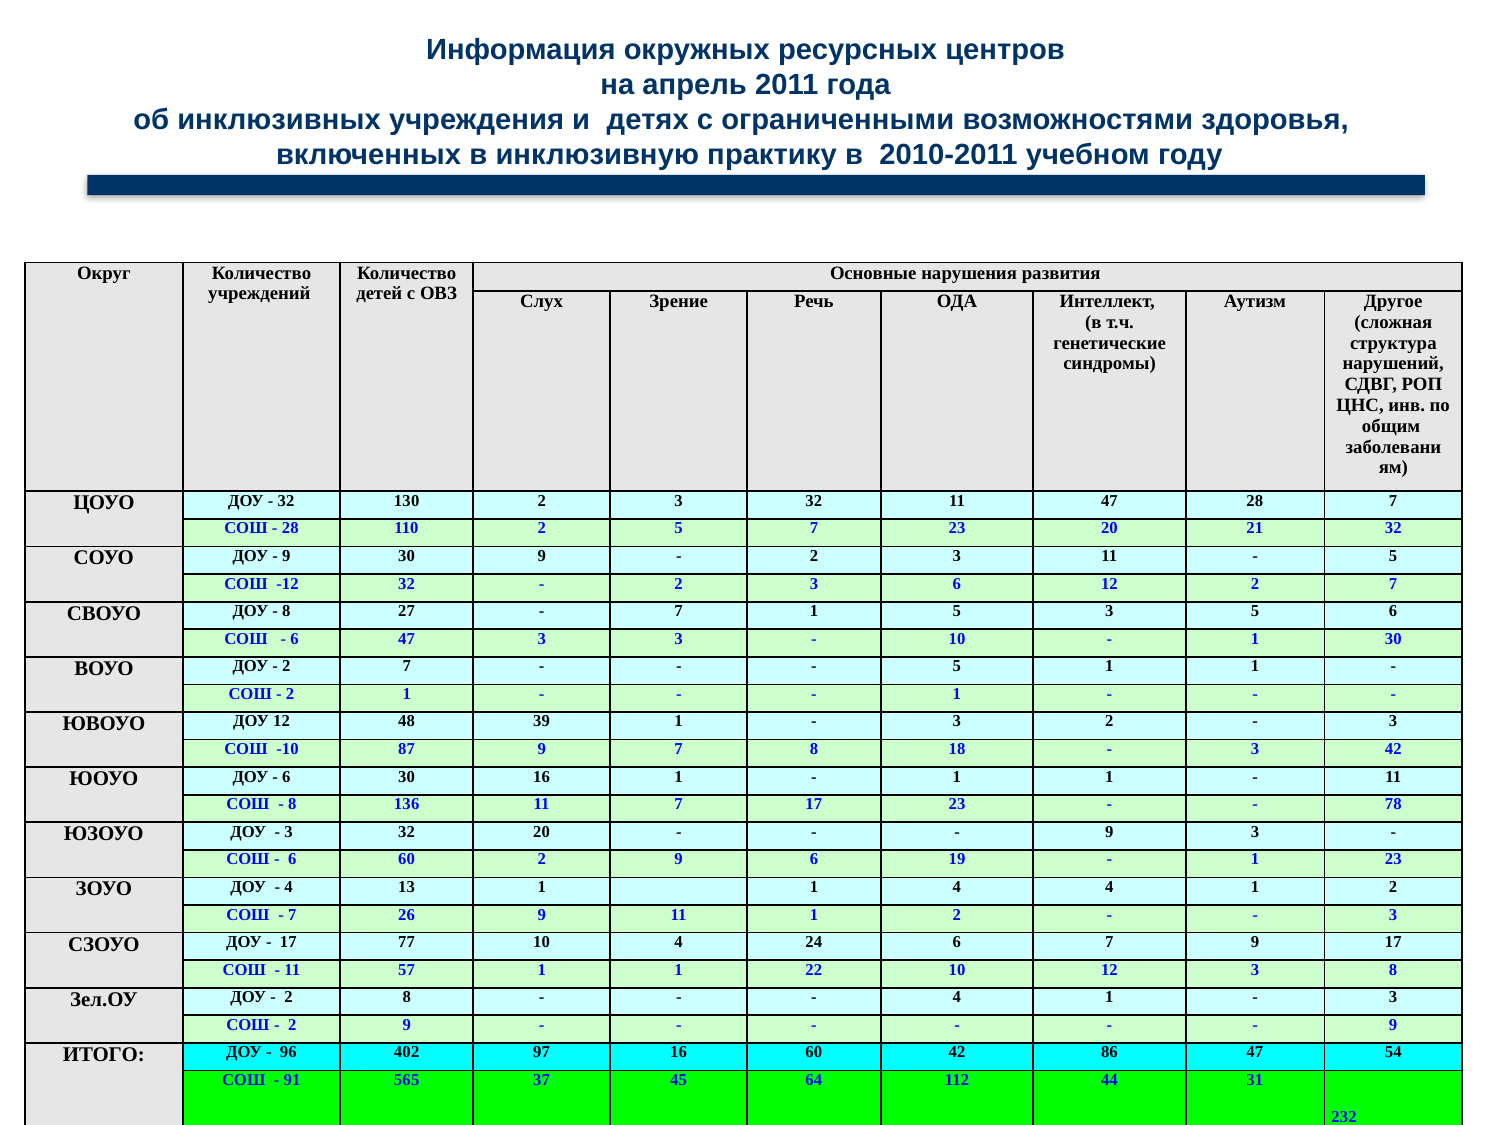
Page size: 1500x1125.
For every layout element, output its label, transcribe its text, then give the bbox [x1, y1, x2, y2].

table_cell - [611, 547, 746, 573]
table_cell 23 [882, 796, 1032, 821]
table_cell 23 [882, 520, 1032, 546]
table_cell 48 [341, 713, 472, 739]
table_cell 2 [748, 547, 880, 573]
table_cell 44 [1034, 1071, 1185, 1125]
table_cell - [882, 1016, 1032, 1042]
text_box [87, 174, 1425, 196]
table_cell 2 [1034, 713, 1185, 739]
table_cell 11 [882, 492, 1032, 518]
table_cell 1 [748, 906, 880, 932]
table_cell 42 [882, 1044, 1032, 1070]
table_cell 3 [1187, 740, 1324, 766]
table_header Основные нарушения развития [474, 263, 1461, 290]
table_header Количество детей с ОВЗ [341, 263, 472, 490]
table_cell 4 [1034, 878, 1185, 904]
table_cell 12 [1034, 575, 1185, 601]
table_cell 13 [341, 878, 472, 904]
table_cell - [474, 658, 609, 684]
table_cell - [611, 989, 746, 1014]
table_cell - [1034, 906, 1185, 932]
table_cell 97 [474, 1044, 609, 1070]
table_cell 1 [341, 685, 472, 711]
table_cell - [1187, 685, 1324, 711]
table_cell - [611, 685, 746, 711]
table_cell - [1034, 796, 1185, 821]
table_cell - [611, 1016, 746, 1042]
table_cell ДОУ 12 [184, 713, 339, 739]
table_cell 6 [1325, 603, 1461, 628]
table_cell 7 [611, 796, 746, 821]
table_cell ЦОУО [26, 492, 182, 546]
table_cell 16 [611, 1044, 746, 1070]
table_cell 2 [474, 851, 609, 877]
table_cell 30 [1325, 630, 1461, 656]
table_cell 7 [1325, 492, 1461, 518]
table_cell 9 [611, 851, 746, 877]
table_cell - [1034, 630, 1185, 656]
table_cell 2 [611, 575, 746, 601]
table_cell 21 [1187, 520, 1324, 546]
table_cell - [1187, 547, 1324, 573]
table_cell Аутизм [1187, 292, 1324, 490]
table_cell 565 [341, 1071, 472, 1125]
table_cell 6 [882, 933, 1032, 959]
table_cell 60 [748, 1044, 880, 1070]
table_cell 5 [611, 520, 746, 546]
table_cell 32 [748, 492, 880, 518]
table_cell 64 [748, 1071, 880, 1125]
table_cell ДОУ - 17 [184, 933, 339, 959]
table_cell 1 [1187, 878, 1324, 904]
table_cell 1 [748, 878, 880, 904]
table_cell 9 [1325, 1016, 1461, 1042]
table_cell СОШ - 8 [184, 796, 339, 821]
table_cell - [1034, 851, 1185, 877]
table_cell СОШ - 2 [184, 1016, 339, 1042]
table_cell 7 [611, 603, 746, 628]
table_cell ДОУ - 2 [184, 658, 339, 684]
table_cell ДОУ - 9 [184, 547, 339, 573]
table_cell - [748, 989, 880, 1014]
table_cell 2 [474, 492, 609, 518]
table_cell 57 [341, 961, 472, 987]
table_cell 4 [882, 878, 1032, 904]
table_cell 37 [474, 1071, 609, 1125]
table_cell 10 [882, 961, 1032, 987]
table_cell 47 [341, 630, 472, 656]
table_cell ДОУ - 32 [184, 492, 339, 518]
table_cell ОДА [882, 292, 1032, 490]
table_cell 47 [1187, 1044, 1324, 1070]
table_cell 11 [611, 906, 746, 932]
table_cell 402 [341, 1044, 472, 1070]
table_cell - [748, 768, 880, 794]
table_cell 7 [611, 740, 746, 766]
table_cell 3 [748, 575, 880, 601]
table_cell - [882, 823, 1032, 849]
table_cell 32 [341, 575, 472, 601]
table_cell - [1187, 713, 1324, 739]
table_cell 28 [1187, 492, 1324, 518]
table_cell 11 [474, 796, 609, 821]
table_cell 4 [882, 989, 1032, 1014]
table_cell 110 [341, 520, 472, 546]
table_cell СОШ - 2 [184, 685, 339, 711]
table_cell 2 [474, 520, 609, 546]
table_cell 8 [748, 740, 880, 766]
table_cell 30 [341, 768, 472, 794]
table_cell ДОУ - 4 [184, 878, 339, 904]
table_cell 9 [474, 547, 609, 573]
table_cell ЮВОУО [26, 713, 182, 766]
table_cell 3 [1325, 906, 1461, 932]
table_cell 10 [882, 630, 1032, 656]
table_cell 1 [748, 603, 880, 628]
table_header Количество учреждений [184, 263, 339, 490]
table_cell 12 [1034, 961, 1185, 987]
table_cell 5 [882, 603, 1032, 628]
table_cell ДОУ - 96 [184, 1044, 339, 1070]
table_cell 87 [341, 740, 472, 766]
table_cell СОШ - 7 [184, 906, 339, 932]
table_cell ЮОУО [26, 768, 182, 821]
table_cell 3 [611, 492, 746, 518]
table_cell 7 [341, 658, 472, 684]
table_cell 9 [1187, 933, 1324, 959]
table_cell - [474, 603, 609, 628]
table_cell 1 [611, 768, 746, 794]
table_cell 2 [1325, 878, 1461, 904]
table_cell 24 [748, 933, 880, 959]
table_cell 136 [341, 796, 472, 821]
table_cell ЮЗОУО [26, 823, 182, 877]
table_cell ВОУО [26, 658, 182, 711]
table_cell 1 [474, 878, 609, 904]
table_cell 1 [882, 768, 1032, 794]
table_cell 9 [474, 740, 609, 766]
table_cell 1 [611, 961, 746, 987]
table_cell 1 [1187, 851, 1324, 877]
table_cell 32 [1325, 520, 1461, 546]
table_cell ДОУ - 2 [184, 989, 339, 1014]
table_cell 7 [748, 520, 880, 546]
table_cell 11 [1325, 768, 1461, 794]
table_cell 2 [882, 906, 1032, 932]
table_cell - [611, 658, 746, 684]
table_cell 1 [1034, 658, 1185, 684]
table_cell - [611, 823, 746, 849]
table_cell 7 [1034, 933, 1185, 959]
table_cell СОШ -10 [184, 740, 339, 766]
table_cell 5 [1187, 603, 1324, 628]
table_cell ИТОГО: [26, 1044, 182, 1125]
table_cell 77 [341, 933, 472, 959]
table_cell ДОУ - 6 [184, 768, 339, 794]
table_cell 1 [882, 685, 1032, 711]
table_cell Речь [748, 292, 880, 490]
table_cell 3 [882, 713, 1032, 739]
table_cell 30 [341, 547, 472, 573]
table_cell Интеллект, (в т.ч. генетические синдромы) [1034, 292, 1185, 490]
table_cell Другое (сложная структура нарушений, СДВГ, РОП ЦНС, инв. по общим заболевани ям) [1325, 292, 1461, 490]
table_cell - [1187, 1016, 1324, 1042]
table_cell - [474, 685, 609, 711]
table_cell 17 [1325, 933, 1461, 959]
table_cell 32 [341, 823, 472, 849]
table_cell Зел.ОУ [26, 989, 182, 1042]
table_cell 86 [1034, 1044, 1185, 1070]
table_cell - [1187, 768, 1324, 794]
table_cell - [1187, 796, 1324, 821]
table_cell 39 [474, 713, 609, 739]
table_cell - [748, 685, 880, 711]
table_cell 20 [474, 823, 609, 849]
table_cell 45 [611, 1071, 746, 1125]
table_cell СОШ - 6 [184, 630, 339, 656]
table_cell 8 [341, 989, 472, 1014]
table_cell - [1034, 1016, 1185, 1042]
table_cell 9 [474, 906, 609, 932]
table_cell - [748, 630, 880, 656]
table_header Округ [26, 263, 182, 490]
table_cell 130 [341, 492, 472, 518]
table_cell СОШ - 28 [184, 520, 339, 546]
table_cell - [1325, 658, 1461, 684]
table_cell - [1325, 685, 1461, 711]
table_cell 1 [474, 961, 609, 987]
table_cell - [748, 1016, 880, 1042]
table_cell СВОУО [26, 603, 182, 656]
table_cell 112 [882, 1071, 1032, 1125]
table_cell 8 [1325, 961, 1461, 987]
title Информация окружных ресурсных центров на апрель 2011 года об инклюзивных учреждения и детях с ограниченными возможностями здоровья, включенных в инклюзивную практику в 2010-2011 учебном году [0, 24, 1500, 238]
table_cell - [474, 989, 609, 1014]
table_cell - [748, 713, 880, 739]
table_cell 7 [1325, 575, 1461, 601]
table_cell 11 [1034, 547, 1185, 573]
table_cell - [1187, 906, 1324, 932]
table_cell СОШ - 91 [184, 1071, 339, 1125]
table_cell СОШ - 11 [184, 961, 339, 987]
table_cell Слух [474, 292, 609, 490]
table_cell 10 [474, 933, 609, 959]
table_cell 20 [1034, 520, 1185, 546]
table_cell ЗОУО [26, 878, 182, 932]
table_cell - [474, 575, 609, 601]
table_cell 9 [341, 1016, 472, 1042]
table_cell 5 [882, 658, 1032, 684]
table_cell 1 [611, 713, 746, 739]
table_cell 9 [1034, 823, 1185, 849]
table_cell 6 [748, 851, 880, 877]
table_cell - [474, 1016, 609, 1042]
table_cell 42 [1325, 740, 1461, 766]
table_cell СОШ -12 [184, 575, 339, 601]
table_cell 47 [1034, 492, 1185, 518]
table_cell Зрение [611, 292, 746, 490]
table_cell - [1187, 989, 1324, 1014]
table_cell СЗОУО [26, 933, 182, 987]
table_cell [611, 878, 746, 904]
table_cell 3 [882, 547, 1032, 573]
table_cell 31 [1187, 1071, 1324, 1125]
table_cell 3 [1187, 823, 1324, 849]
table_cell 2 [1187, 575, 1324, 601]
table_cell 5 [1325, 547, 1461, 573]
table_cell 232 [1325, 1071, 1461, 1125]
table_cell 54 [1325, 1044, 1461, 1070]
table_cell 1 [1034, 989, 1185, 1014]
table_cell 4 [611, 933, 746, 959]
table_cell ДОУ - 3 [184, 823, 339, 849]
table_cell 60 [341, 851, 472, 877]
table_cell 6 [882, 575, 1032, 601]
table_cell 78 [1325, 796, 1461, 821]
table_cell 3 [611, 630, 746, 656]
table_cell 18 [882, 740, 1032, 766]
table_cell 17 [748, 796, 880, 821]
table_cell - [1325, 823, 1461, 849]
table_cell СОШ - 6 [184, 851, 339, 877]
table_cell 16 [474, 768, 609, 794]
table_cell 27 [341, 603, 472, 628]
table_cell 23 [1325, 851, 1461, 877]
table_cell 3 [1325, 713, 1461, 739]
table_cell 3 [1034, 603, 1185, 628]
table_cell 1 [1034, 768, 1185, 794]
table_cell - [748, 658, 880, 684]
table_cell 3 [1187, 961, 1324, 987]
table_cell СОУО [26, 547, 182, 601]
table_cell - [1034, 740, 1185, 766]
table_cell 19 [882, 851, 1032, 877]
table_cell 1 [1187, 658, 1324, 684]
table_cell 3 [474, 630, 609, 656]
table_cell - [748, 823, 880, 849]
table_cell 22 [748, 961, 880, 987]
table_cell 26 [341, 906, 472, 932]
table_cell 1 [1187, 630, 1324, 656]
table_cell 3 [1325, 989, 1461, 1014]
table_cell - [1034, 685, 1185, 711]
table_cell ДОУ - 8 [184, 603, 339, 628]
